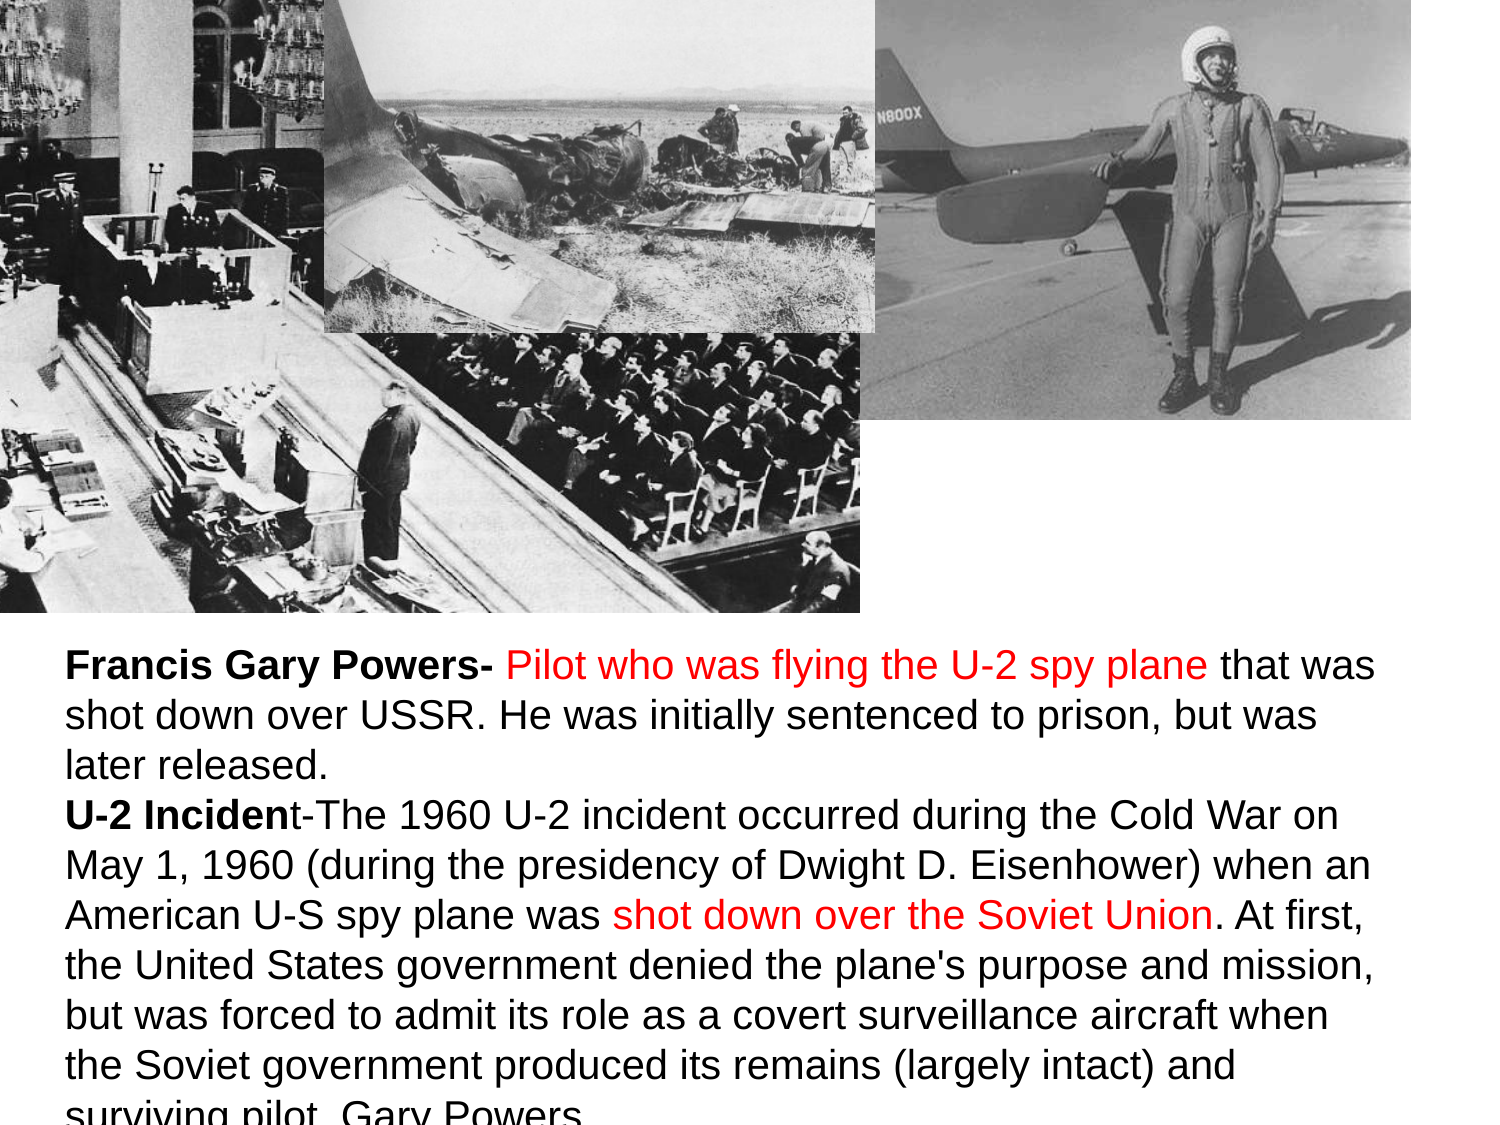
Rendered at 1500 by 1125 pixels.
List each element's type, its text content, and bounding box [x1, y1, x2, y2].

picture [0, 0, 1412, 613]
text_box Francis Gary Powers- Pilot who was flying the U-2 spy plane that was shot down over USSR. He was initially sentenced to prison, but was later released. U-2 Incident-The 1960 U-2 incident occurred during the Cold War on May 1, 1960 (during the presidency of Dwight D. Eisenhower) when an American U-S spy plane was shot down over the Soviet Union. At first, the United States government denied the plane's purpose and mission, but was forced to admit its role as a covert surveillance aircraft when the Soviet government produced its remains (largely intact) and surviving pilot, Gary Powers. [49, 630, 1413, 1125]
